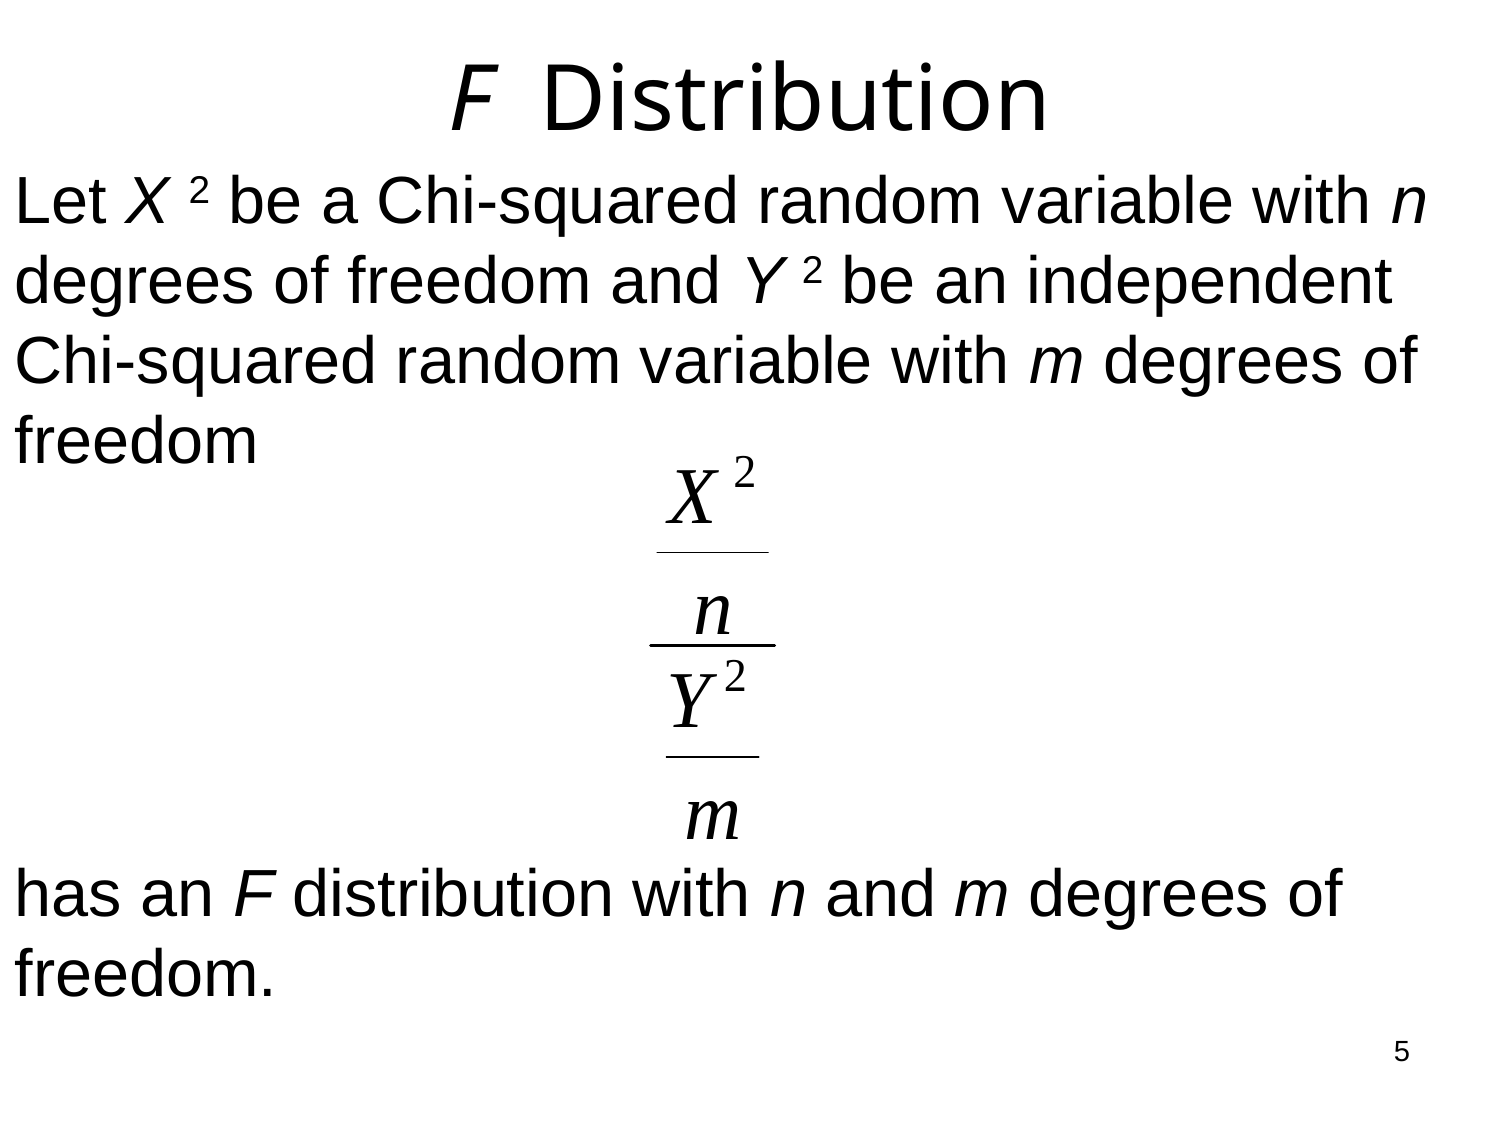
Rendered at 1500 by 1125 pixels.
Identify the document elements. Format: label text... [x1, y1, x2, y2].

title F Distribution [112, 0, 1388, 149]
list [637, 437, 785, 851]
text_box Let X 2 be a Chi-squared random variable with n degrees of freedom and Y 2 be an independent Chi-squared random variable with m degrees of freedom has an F distribution with n and m degrees of freedom. [0, 149, 1500, 1125]
